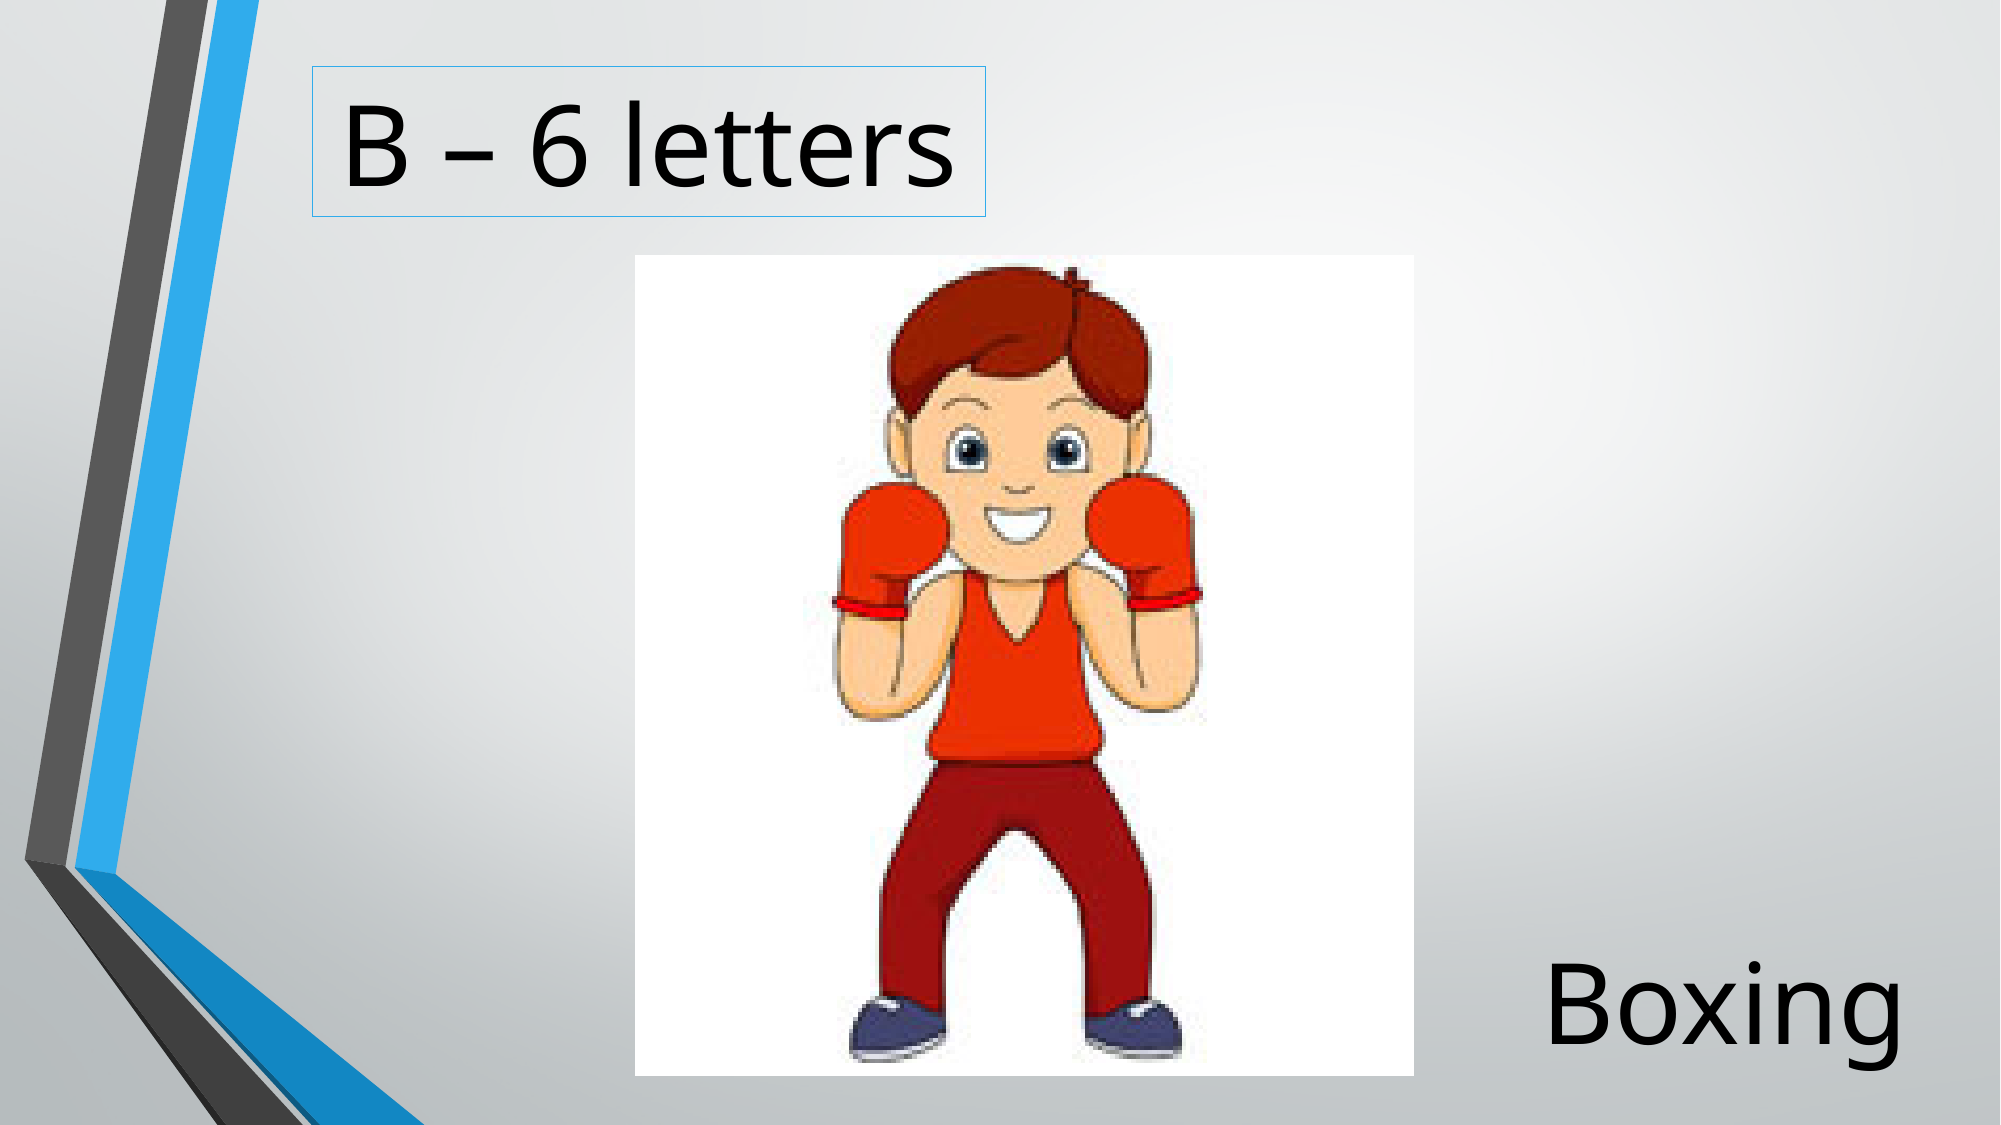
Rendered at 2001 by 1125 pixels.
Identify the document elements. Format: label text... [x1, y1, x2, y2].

picture [634, 254, 1414, 1077]
text_box Boxing [1449, 924, 2000, 1075]
text_box B – 6 letters [312, 66, 986, 217]
